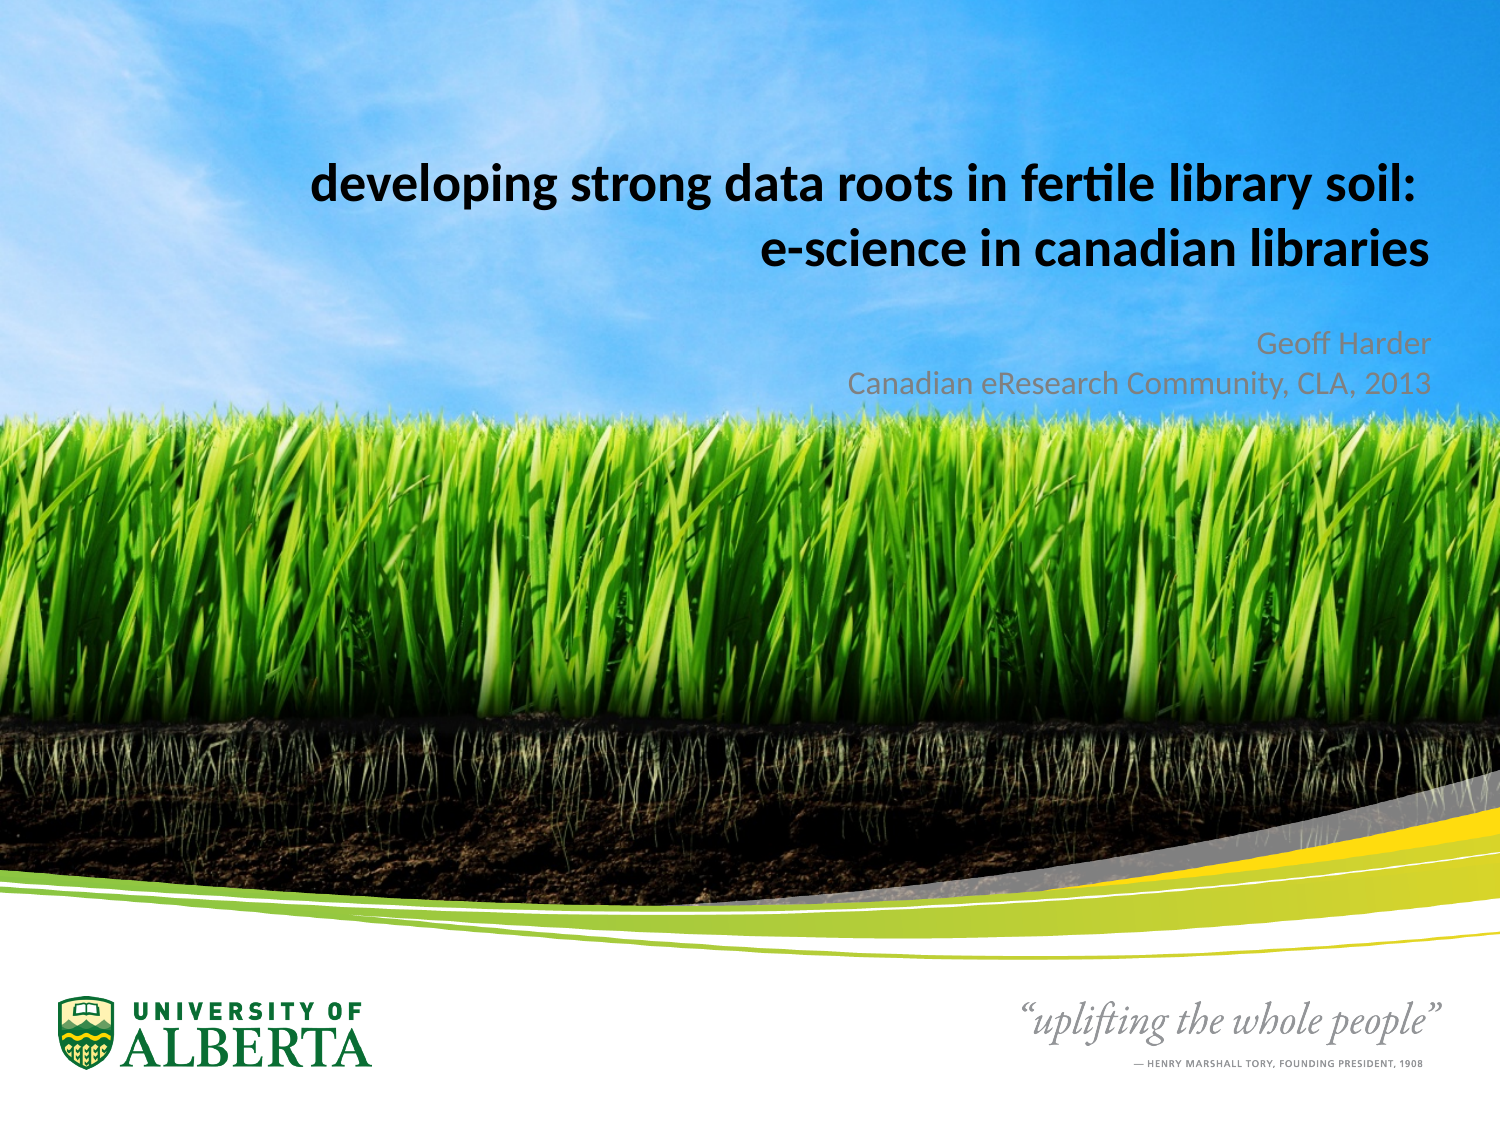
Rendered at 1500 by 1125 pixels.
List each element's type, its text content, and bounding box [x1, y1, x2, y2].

list Geoff Harder Canadian eResearch Community, CLA, 2013 [51, 314, 1447, 410]
picture [0, 0, 1500, 1125]
list developing strong data roots in fertile library soil: e-science in canadian libraries [51, 139, 1447, 287]
